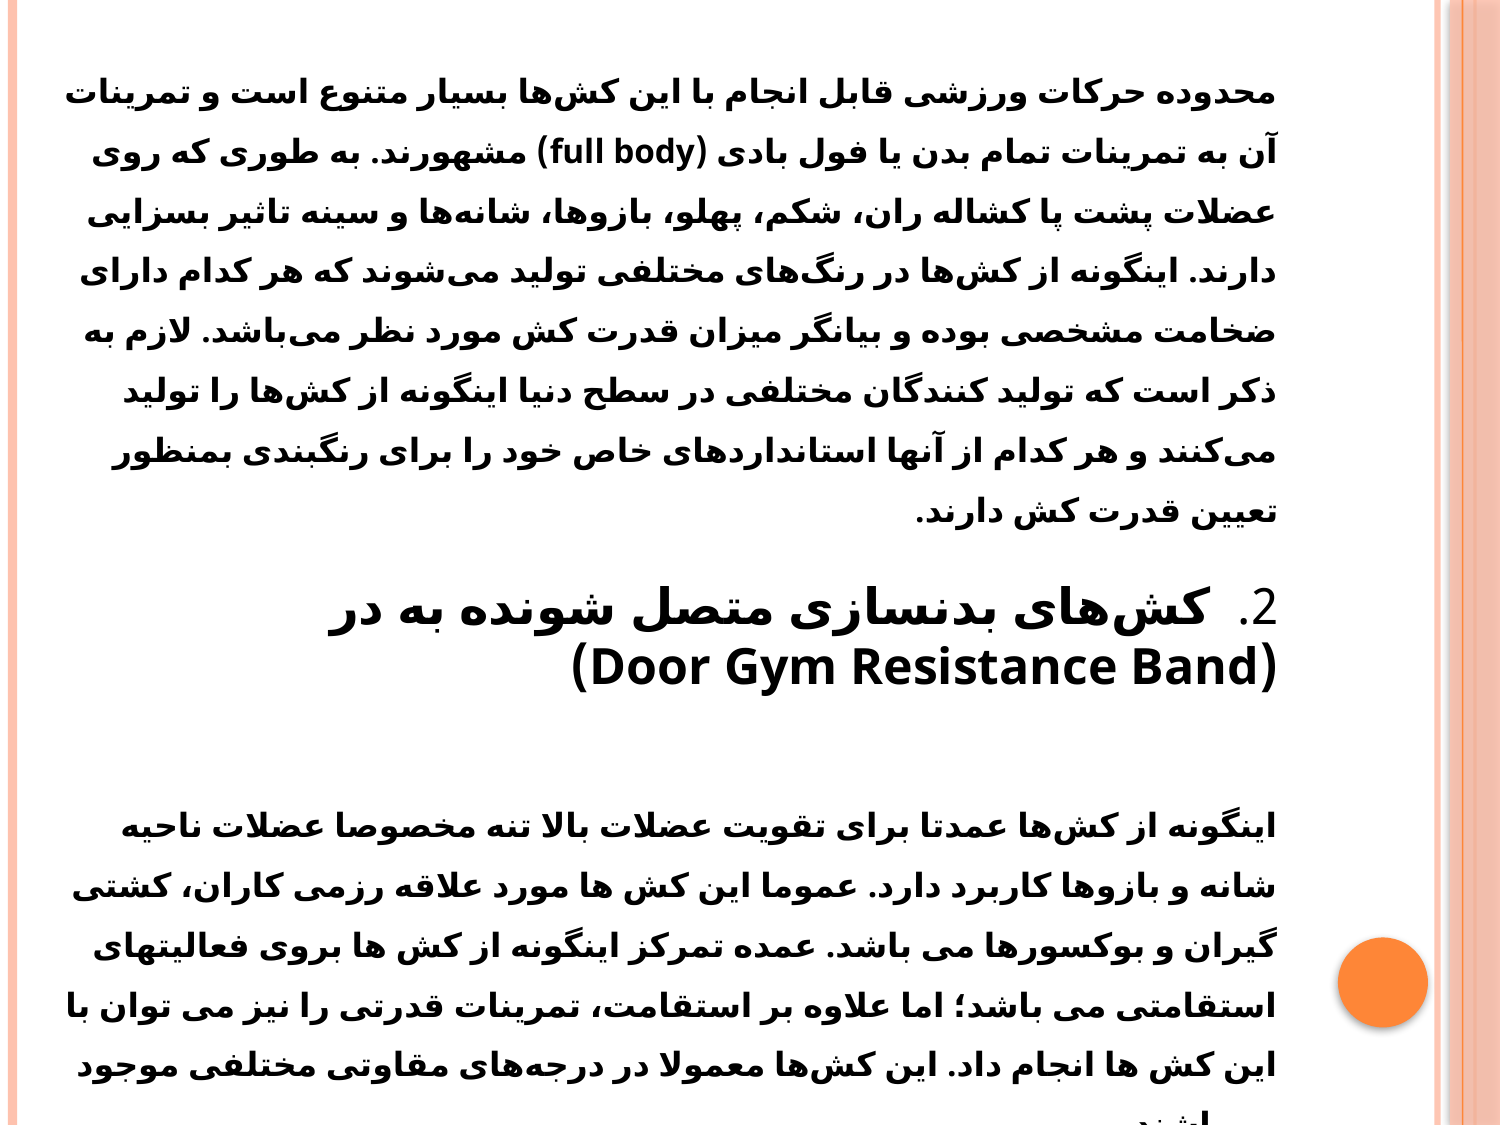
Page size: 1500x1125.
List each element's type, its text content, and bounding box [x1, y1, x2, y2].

text_box محدوده حرکات ورزشی قابل انجام با این کش‌ها بسیار متنوع است و تمرینات آن به تمرینات تمام بدن یا فول بادی (full body) مشهورند. به طوری که روی عضلات پشت پا کشاله ران، شکم، پهلو، بازوها، شانه‌ها و سینه تاثیر بسزایی دارند. اینگونه از کش‌ها در رنگ‌های مختلفی تولید می‌شوند که هر کدام دارای ضخامت مشخصی بوده و بیانگر میزان قدرت کش مورد نظر می‌باشد. لازم به ذکر است که تولید کنندگان مختلفی در سطح دنیا اینگونه از کش‌ها را تولید می‌کنند و هر کدام از آنها استانداردهای خاص خود را برای رنگبندی بمنظور تعیین قدرت کش دارند. 2. کش‌های بدنسازی متصل شونده به در (Door Gym Resistance Band) اینگونه از کش‌ها عمدتا برای تقویت عضلات بالا تنه مخصوصا عضلات ناحیه شانه و بازوها کاربرد دارد. عموما این کش ها مورد علاقه رزمی کاران، کشتی گیران و بوکسورها می باشد. عمده تمرکز اینگونه از کش ها بروی فعالیتهای استقامتی می باشد؛ اما علاوه بر استقامت، تمرینات قدرتی را نیز می توان با این کش ها انجام داد. این کش‌ها معمولا در درجه‌های مقاوتی مختلفی موجود می‌باشند. [41, 42, 1294, 1125]
